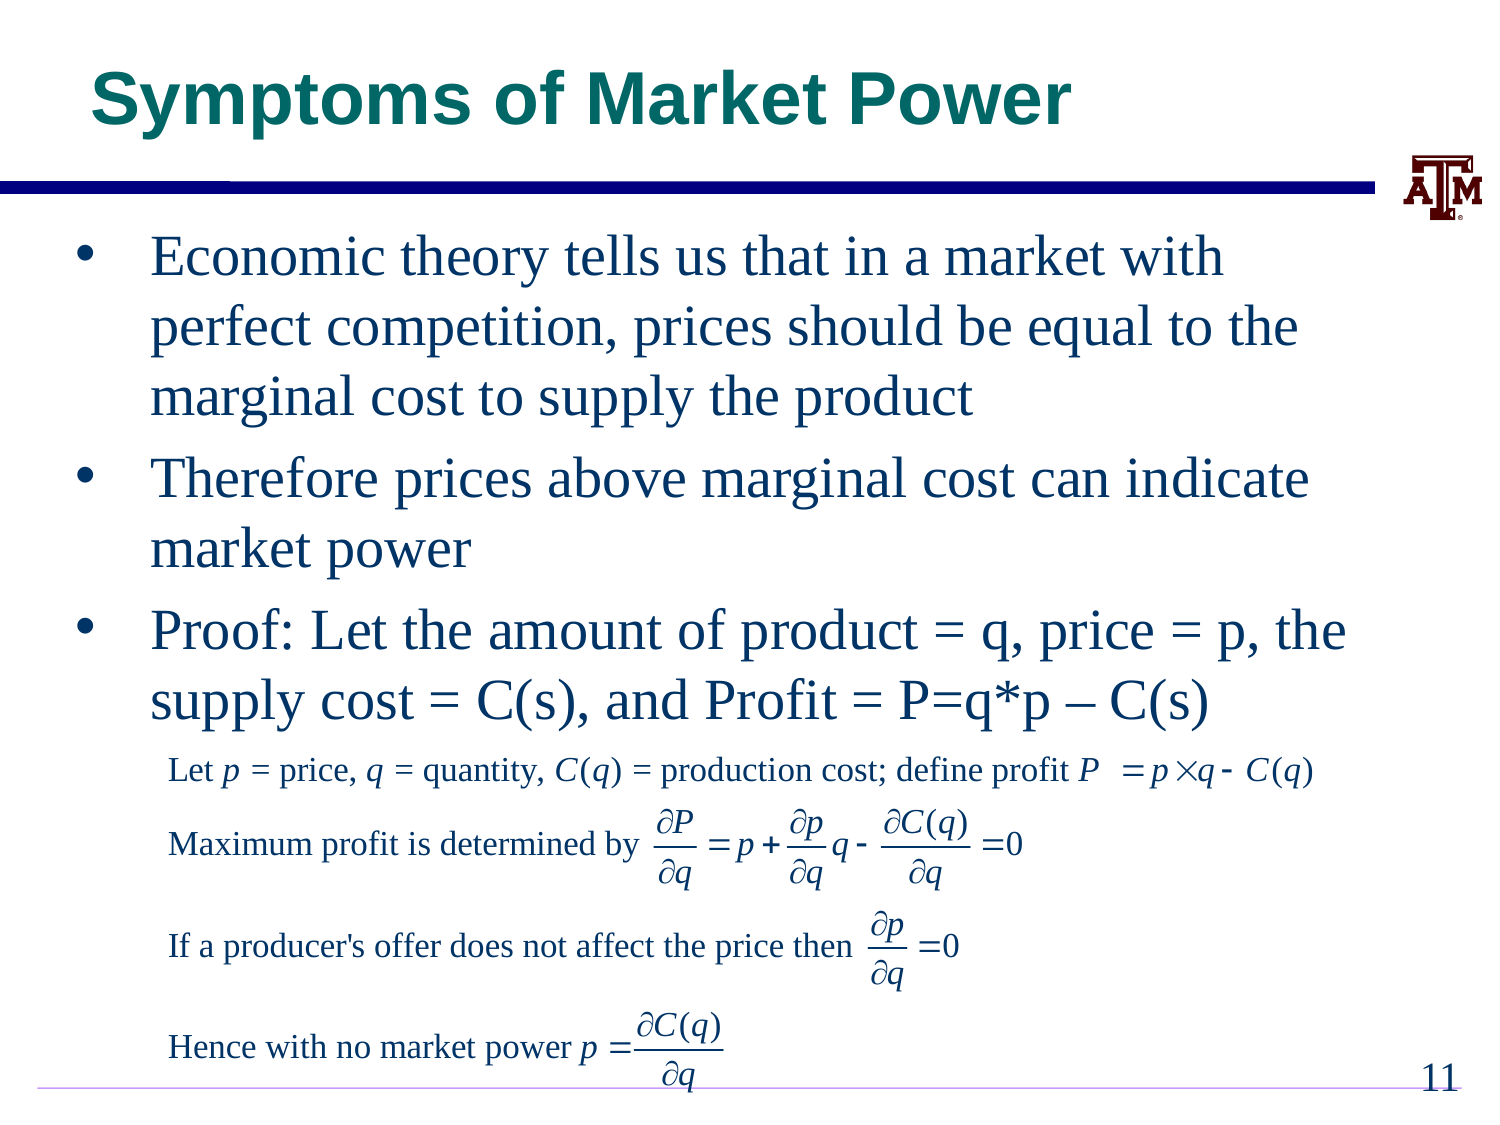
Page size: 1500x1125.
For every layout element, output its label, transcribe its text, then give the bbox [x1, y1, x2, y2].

picture [1392, 137, 1493, 238]
title Symptoms of Market Power [74, 12, 1388, 188]
slide_number 10 [1162, 1037, 1476, 1113]
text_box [162, 749, 1320, 1101]
list Economic theory tells us that in a market with perfect competition, prices should be equal to the marginal cost to supply the product Therefore prices above marginal cost can indicate market power Proof: Let the amount of product = q, price = p, the supply cost = C(s), and Profit = P=q*p – C(s) [59, 209, 1373, 823]
